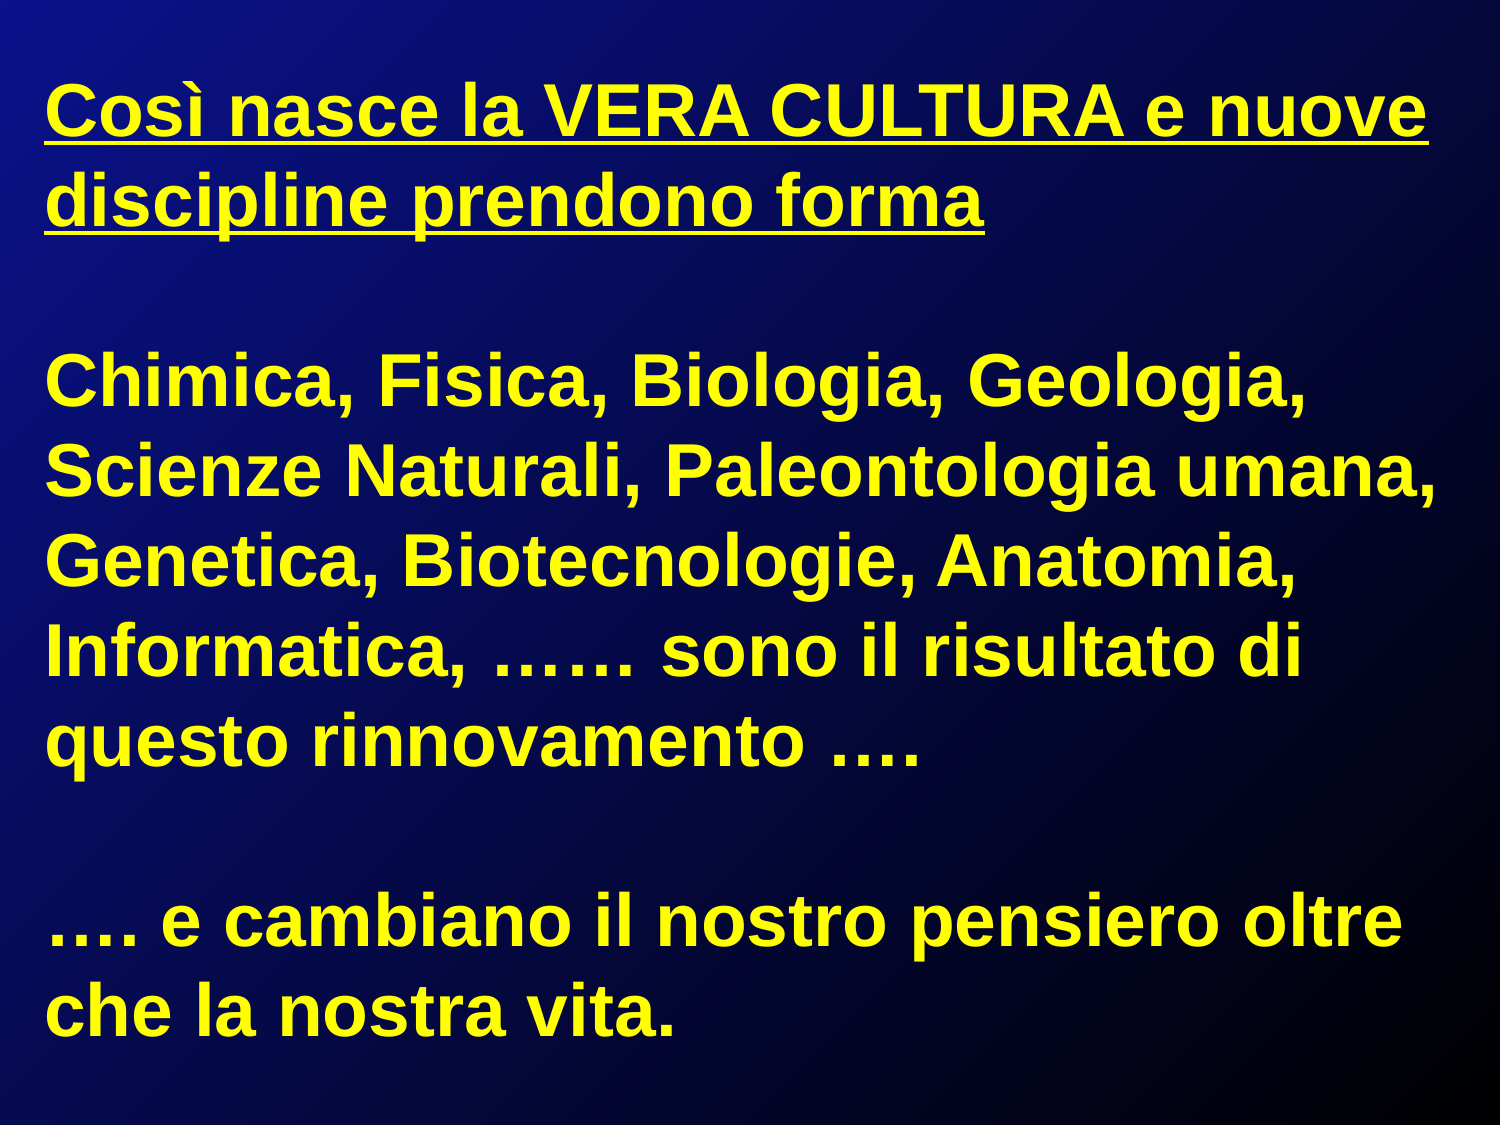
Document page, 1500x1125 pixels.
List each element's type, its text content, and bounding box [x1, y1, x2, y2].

text_box Così nasce la VERA CULTURA e nuove discipline prendono forma Chimica, Fisica, Biologia, Geologia, Scienze Naturali, Paleontologia umana, Genetica, Biotecnologie, Anatomia, Informatica, …… sono il risultato di questo rinnovamento …. …. e cambiano il nostro pensiero oltre che la nostra vita. [29, 54, 1471, 1060]
